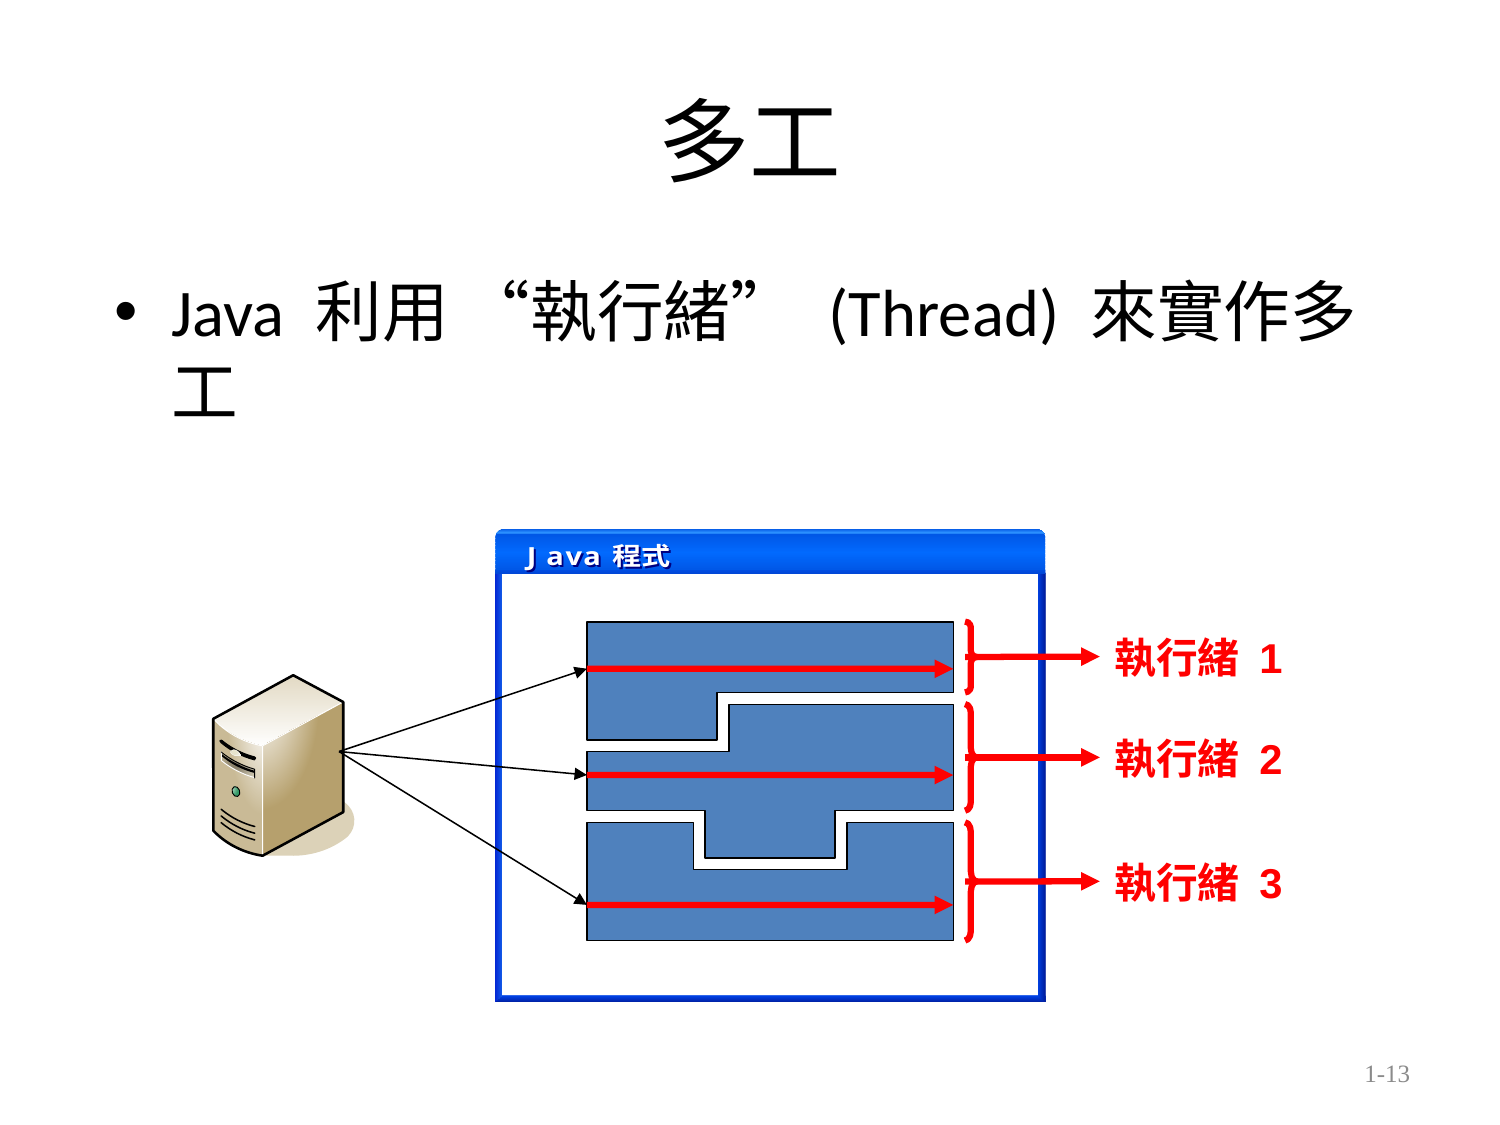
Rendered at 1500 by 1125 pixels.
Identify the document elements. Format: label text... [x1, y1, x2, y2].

text_box 執行緒 3 [1099, 848, 1298, 914]
text_box 執行緒 2 [1099, 725, 1298, 790]
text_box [338, 668, 588, 906]
title 多工 [75, 45, 1425, 233]
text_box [492, 526, 1049, 1005]
list Java 利用 “執行緒” (Thread) 來實作多工 [99, 262, 1438, 378]
slide_number 1-13 [1074, 1042, 1425, 1103]
text_box 執行緒 1 [1099, 624, 1298, 689]
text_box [208, 670, 335, 861]
